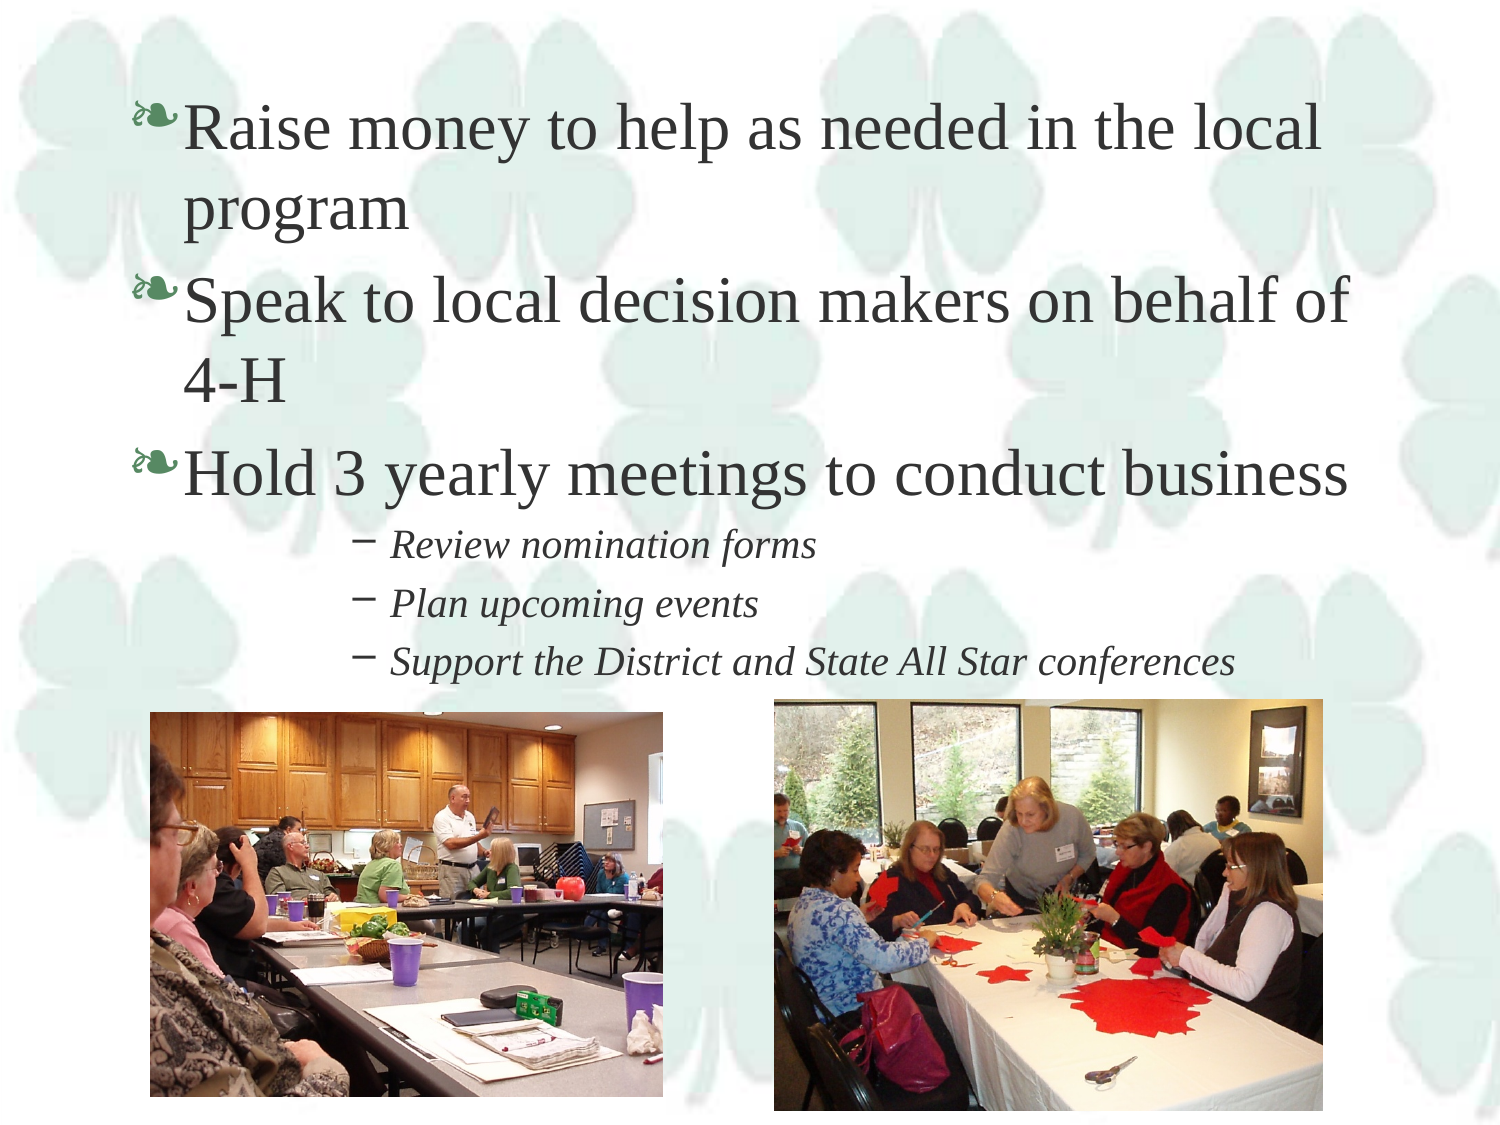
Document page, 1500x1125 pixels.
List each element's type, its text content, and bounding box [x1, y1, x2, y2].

list Raise money to help as needed in the local program Speak to local decision makers on behalf of 4-H Hold 3 yearly meetings to conduct business Review nomination forms Plan upcoming events Support the District and State All Star conferences [112, 74, 1388, 751]
picture [0, 0, 1500, 1125]
